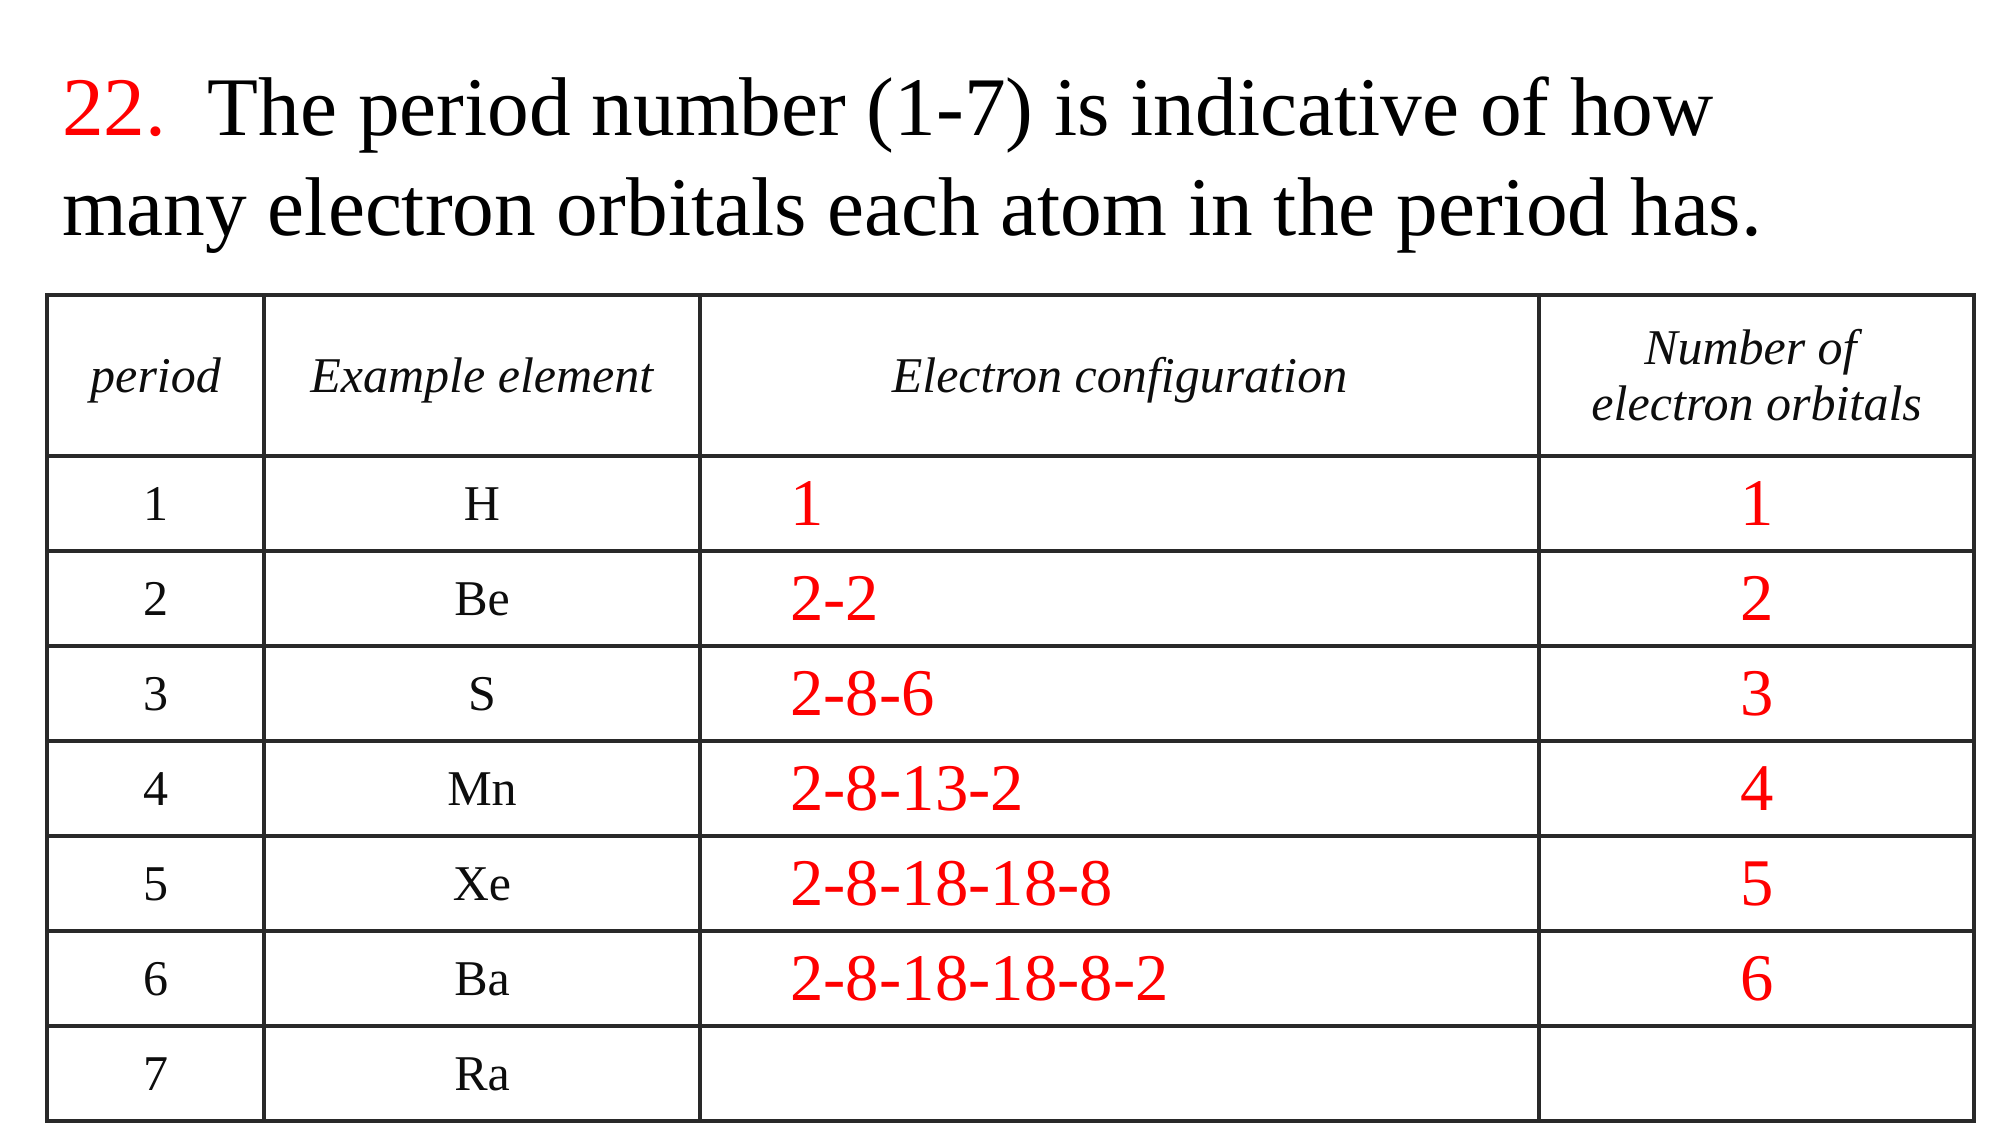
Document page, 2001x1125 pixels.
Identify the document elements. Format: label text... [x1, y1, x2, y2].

table_cell 2 [49, 553, 262, 644]
table_cell 1 [702, 458, 1537, 549]
table_cell Ra [266, 1028, 698, 1119]
table_header period [49, 297, 262, 454]
table_header Number of electron orbitals [1541, 297, 1972, 454]
table_cell Mn [266, 743, 698, 834]
table_cell 2-8-6 [702, 648, 1537, 739]
table_cell 2-2 [702, 553, 1537, 644]
table_cell 3 [49, 648, 262, 739]
table_header Example element [266, 297, 698, 454]
table_cell 5 [1541, 838, 1972, 929]
table_cell 4 [1541, 743, 1972, 834]
table_cell 3 [1541, 648, 1972, 739]
table_cell Be [266, 553, 698, 644]
table_cell Ba [266, 933, 698, 1024]
table_cell [1541, 1028, 1972, 1119]
table_cell 1 [1541, 458, 1972, 549]
text_box 22. The period number (1-7) is indicative of how many electron orbitals each atom in the period has. [47, 44, 1881, 293]
table_cell 2-8-13-2 [702, 743, 1537, 834]
table_cell 6 [1541, 933, 1972, 1024]
table_cell Xe [266, 838, 698, 929]
table_header Electron configuration [702, 297, 1537, 454]
table_cell 4 [49, 743, 262, 834]
table_cell H [266, 458, 698, 549]
table_cell 2 [1541, 553, 1972, 644]
table_cell 5 [49, 838, 262, 929]
table_cell S [266, 648, 698, 739]
table_cell 1 [49, 458, 262, 549]
table_cell 2-8-18-18-8-2 [702, 933, 1537, 1024]
table_cell [702, 1028, 1537, 1119]
table_cell 2-8-18-18-8 [702, 838, 1537, 929]
table_cell 6 [49, 933, 262, 1024]
table_cell 7 [49, 1028, 262, 1119]
